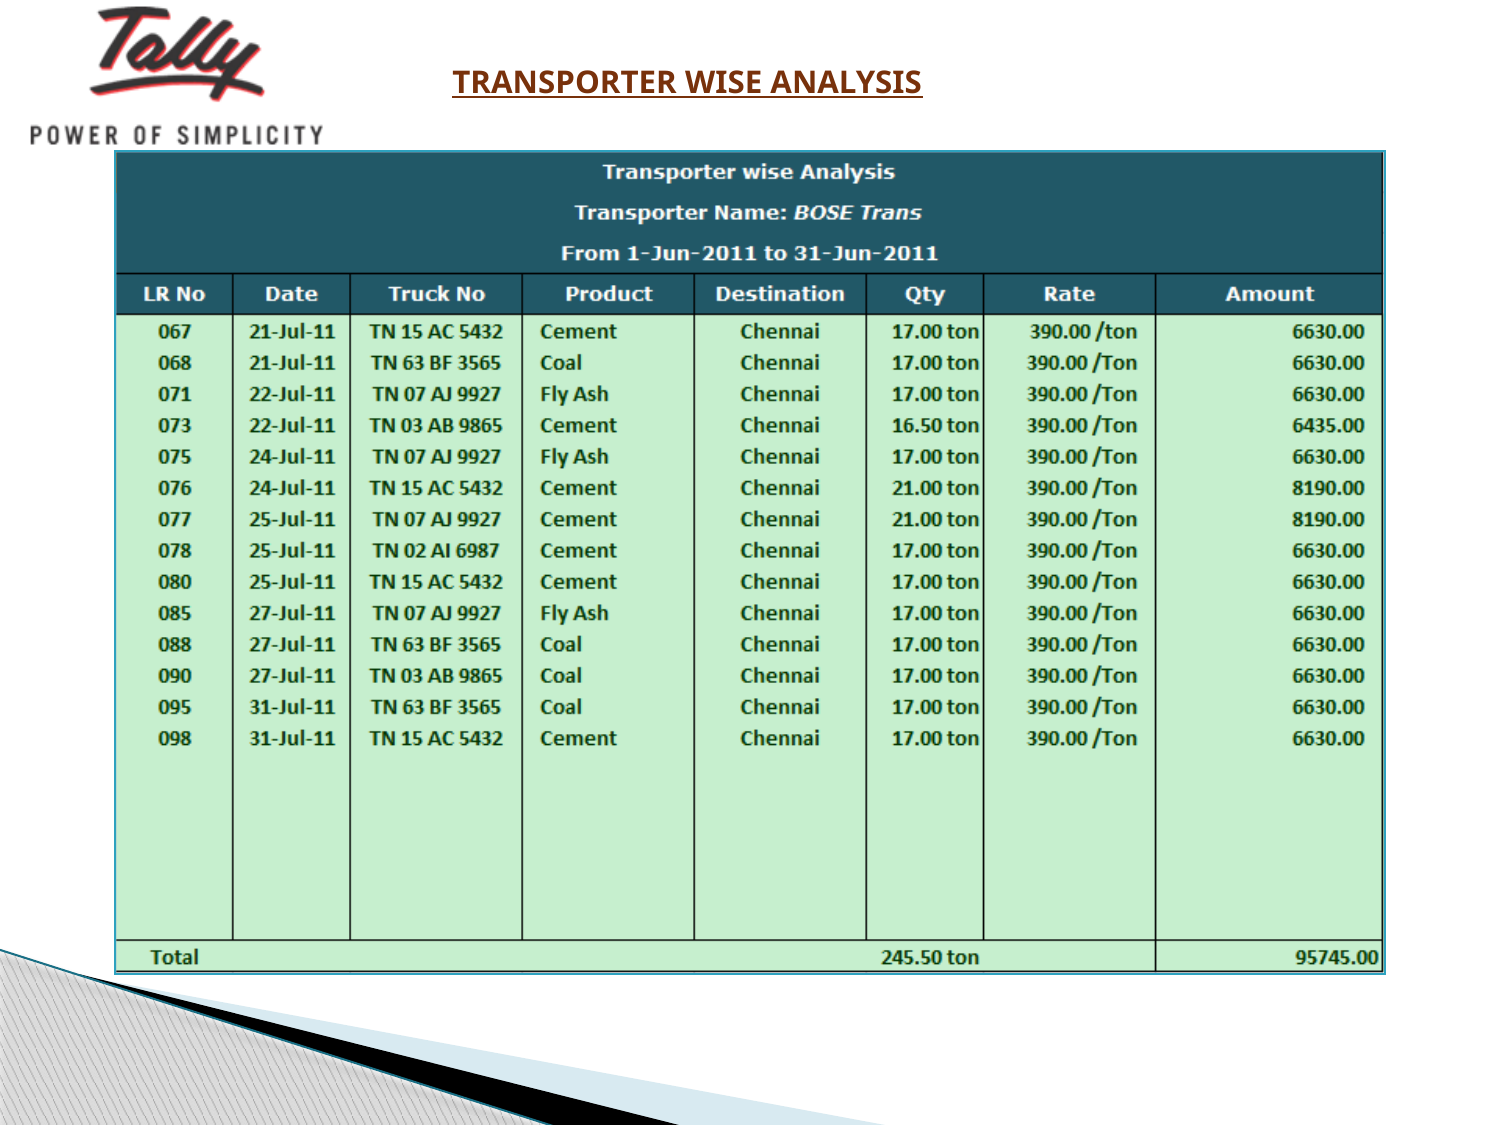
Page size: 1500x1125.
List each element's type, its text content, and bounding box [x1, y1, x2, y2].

picture [27, 2, 1385, 974]
title TRANSPORTER WISE ANALYSIS [334, 45, 1300, 118]
